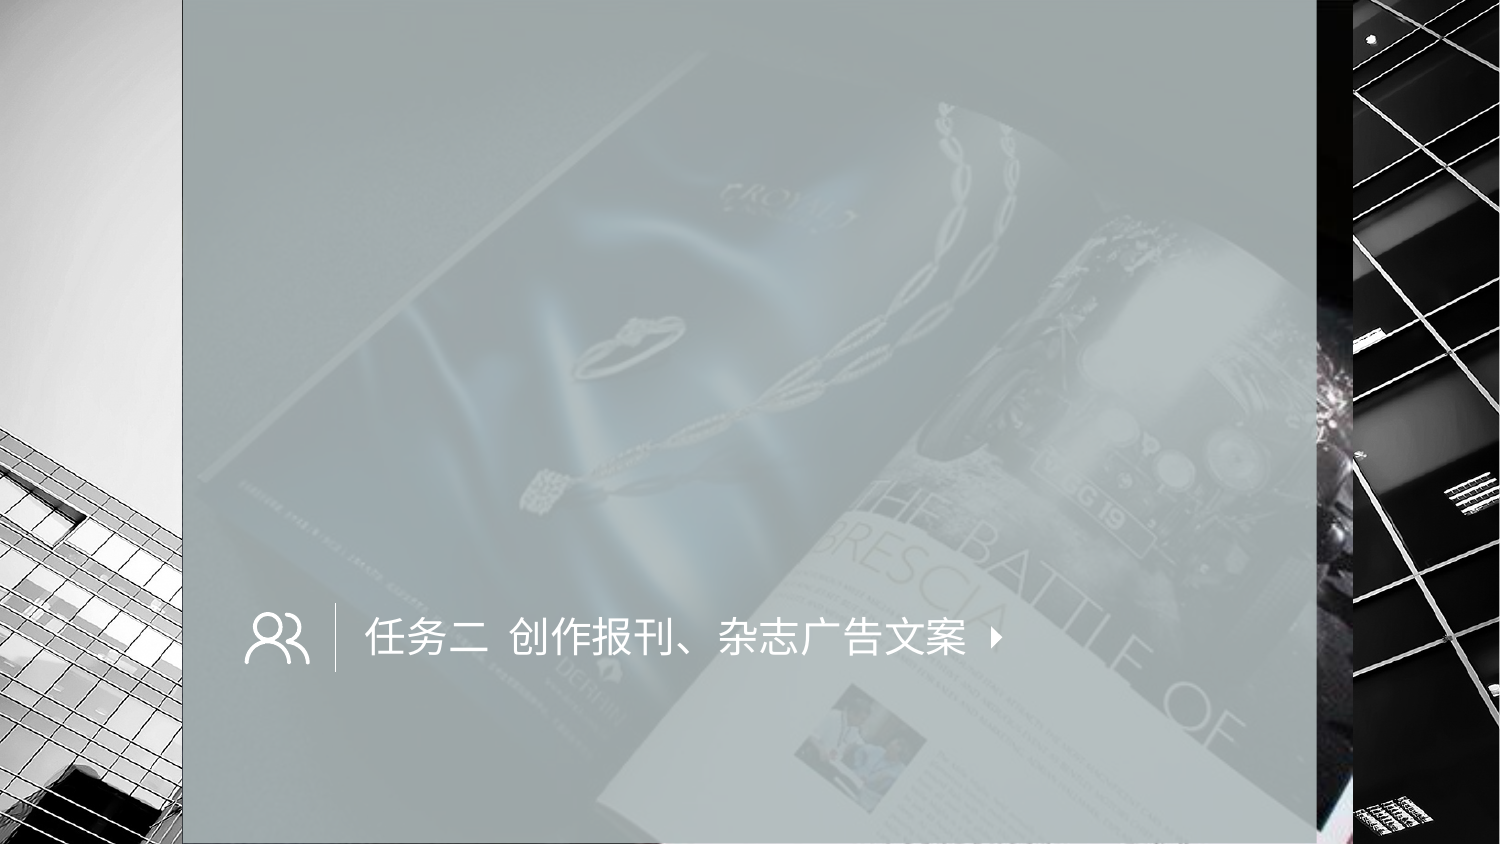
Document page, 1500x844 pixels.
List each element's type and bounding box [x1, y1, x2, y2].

text_box [244, 612, 310, 665]
picture [0, 0, 1500, 844]
